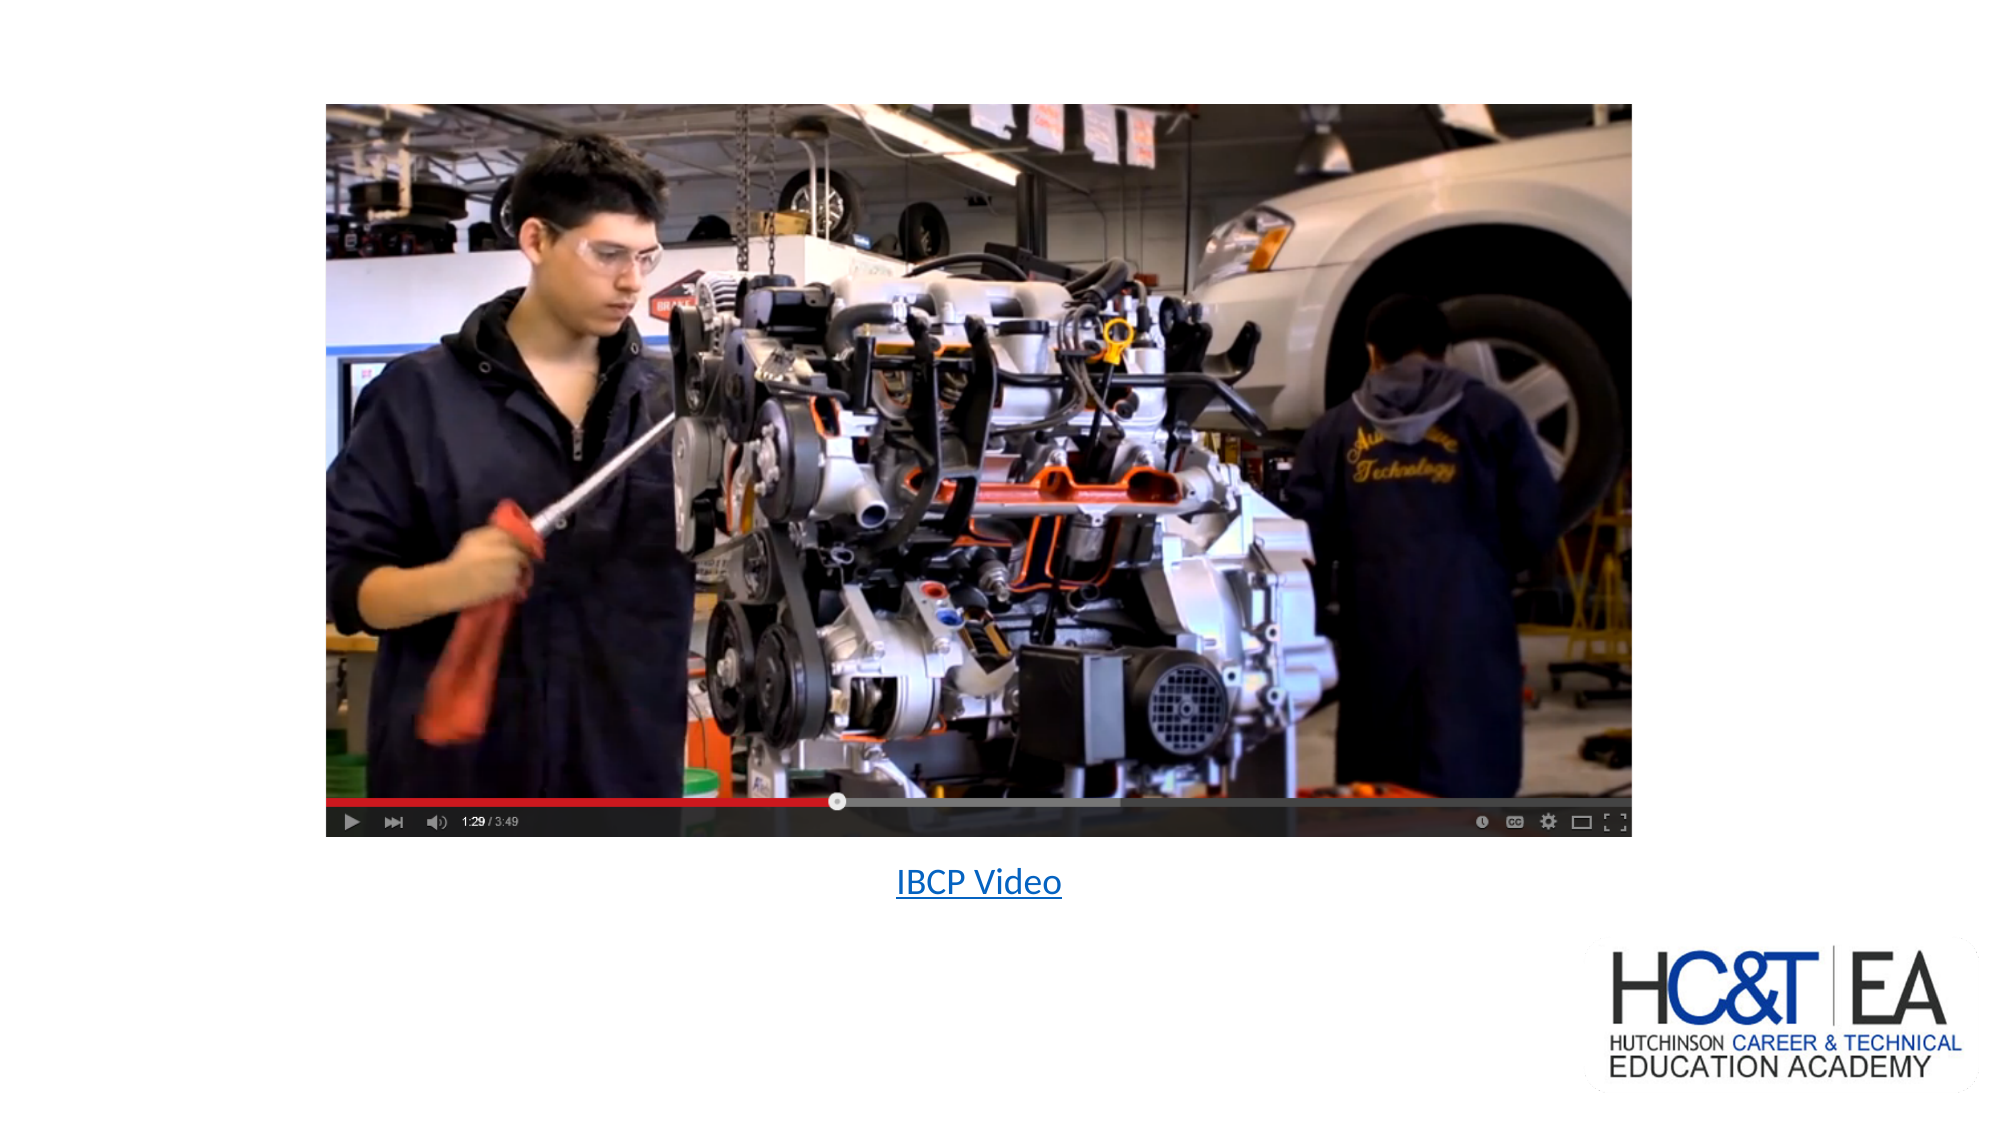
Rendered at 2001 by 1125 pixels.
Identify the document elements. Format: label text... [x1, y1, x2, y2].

picture [325, 104, 1633, 837]
text_box IBCP Video [881, 849, 1078, 910]
picture [1583, 936, 1979, 1093]
